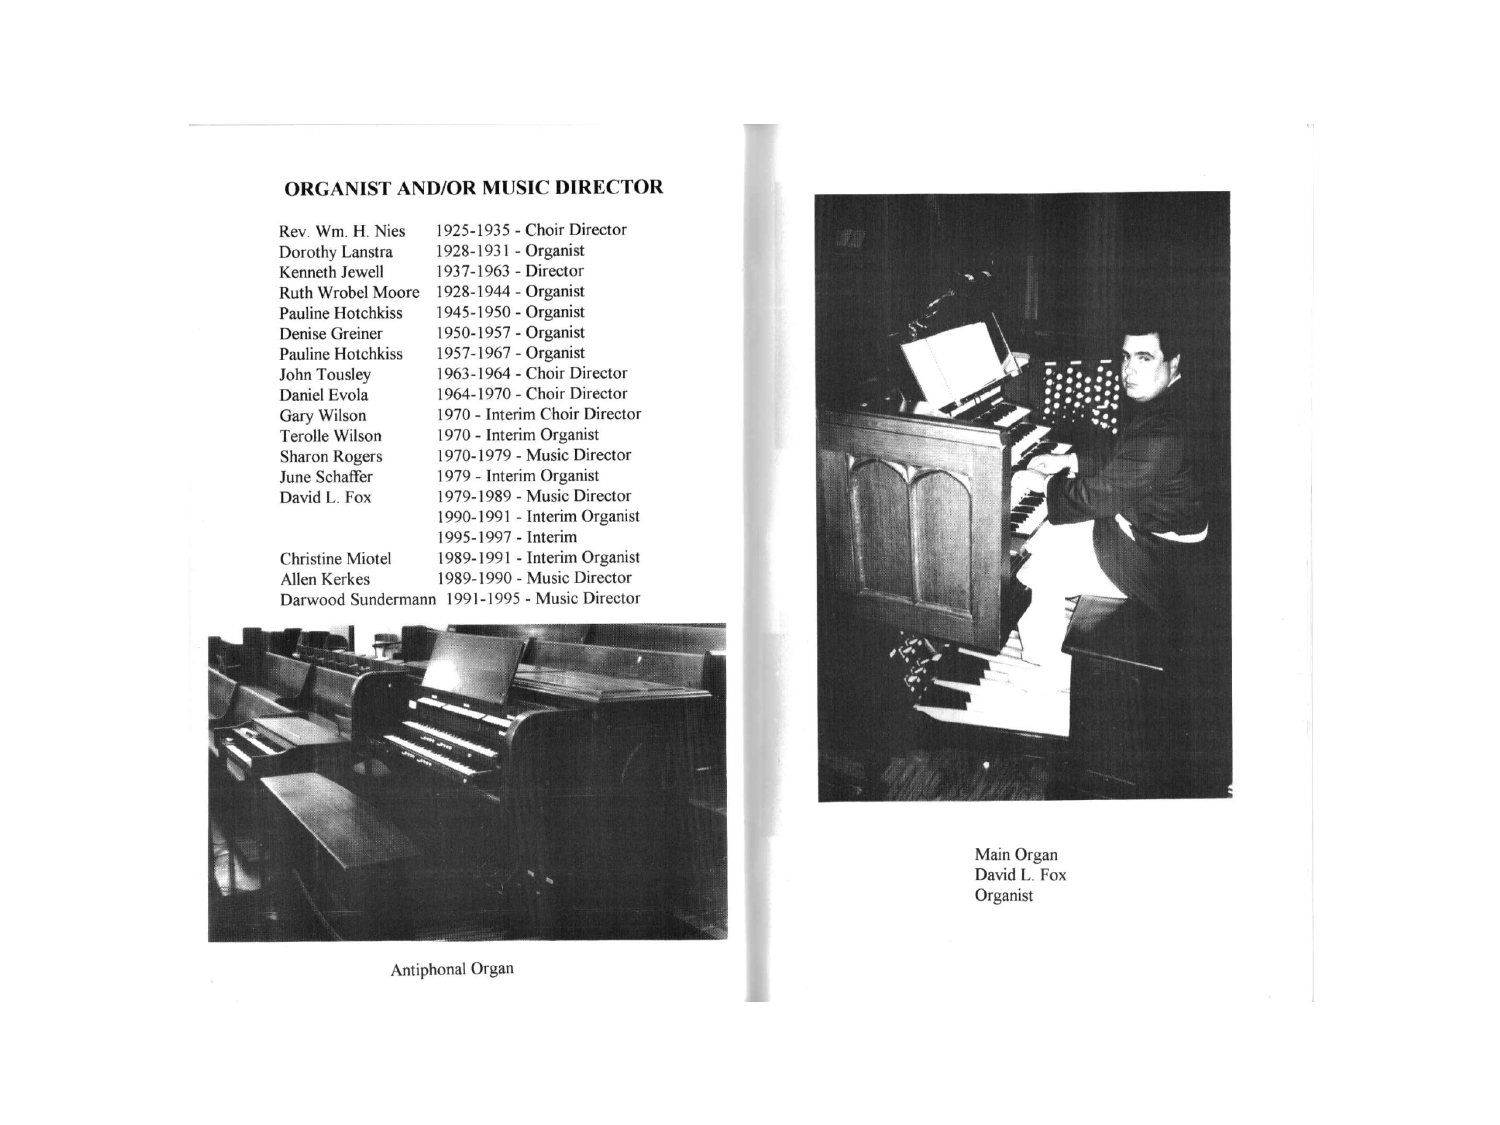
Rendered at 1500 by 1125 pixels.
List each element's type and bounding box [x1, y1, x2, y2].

picture [190, 0, 1314, 1125]
